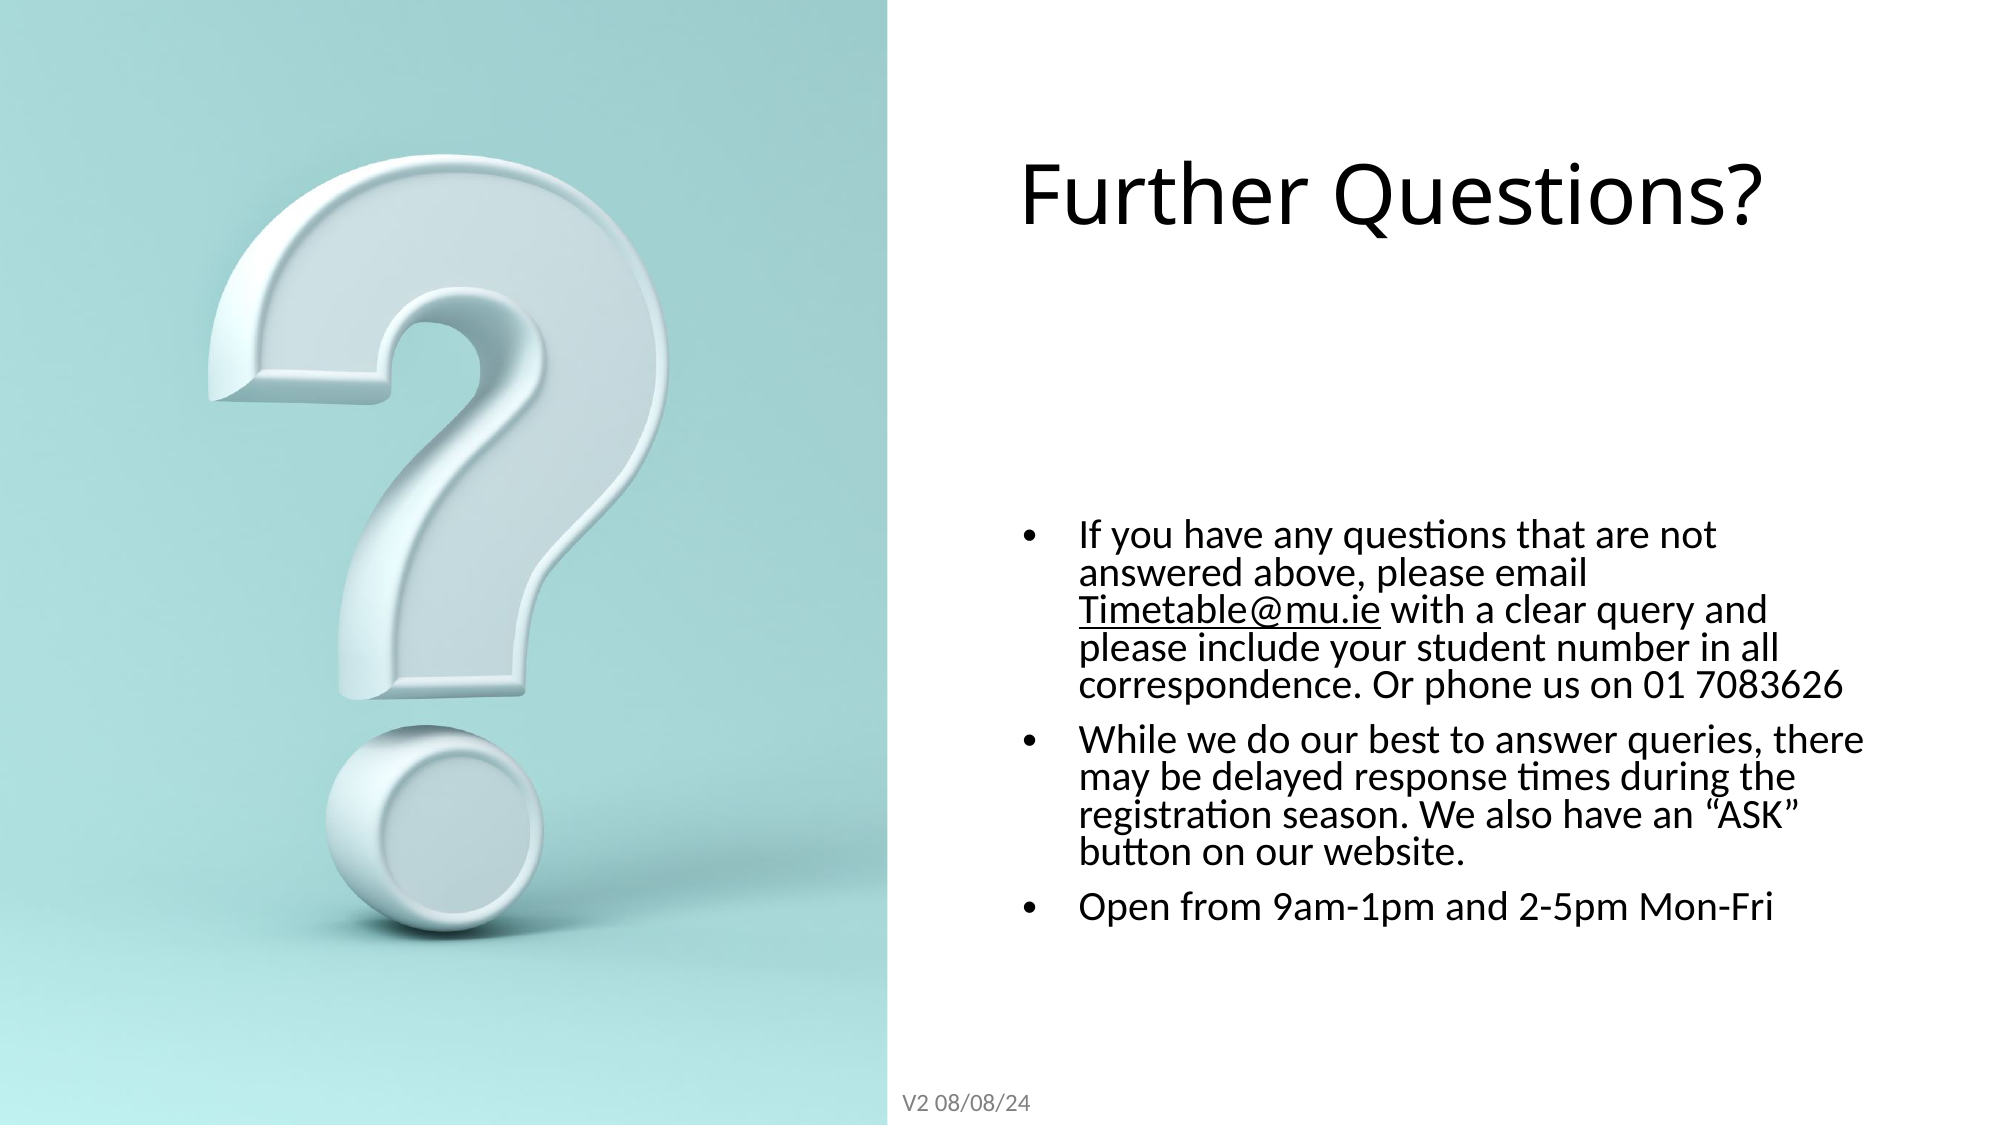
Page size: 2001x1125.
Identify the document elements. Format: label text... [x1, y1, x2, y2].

text_box If you have any questions that are not answered above, please email Timetable@mu.ie with a clear query and please include your student number in all correspondence. Or phone us on 01 7083626 While we do our best to answer queries, there may be delayed response times during the registration season. We also have an “ASK” button on our website. Open from 9am-1pm and 2-5pm Mon-Fri [960, 418, 1900, 1028]
picture [0, 0, 888, 1125]
text_box Further Questions? [1003, 66, 1900, 323]
text_box V2 08/08/24 [888, 1079, 1888, 1125]
